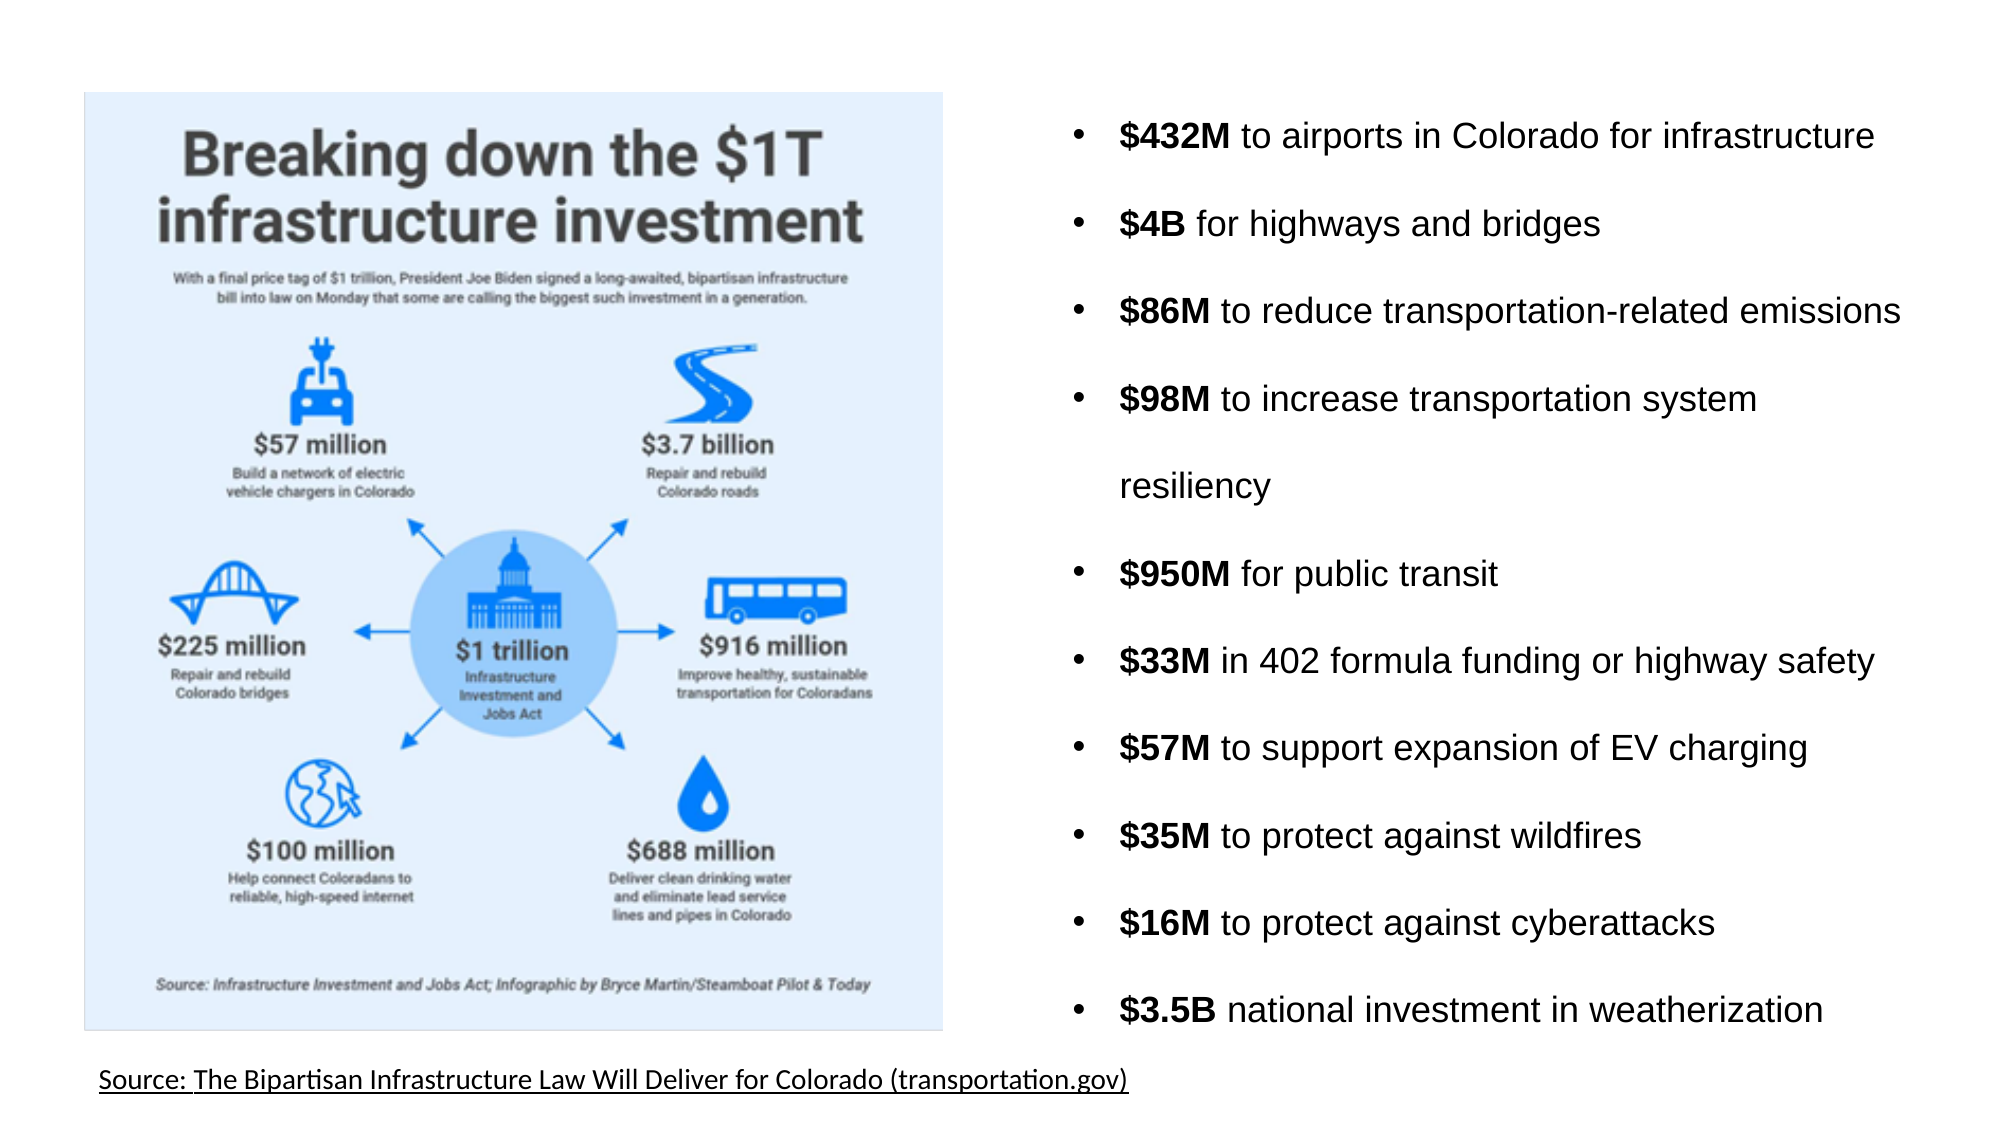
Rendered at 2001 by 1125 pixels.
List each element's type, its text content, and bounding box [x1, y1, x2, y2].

text_box Source: The Bipartisan Infrastructure Law Will Deliver for Colorado (transportation.gov) [83, 1053, 1762, 1104]
text_box $432M to airports in Colorado for infrastructure $4B for highways and bridges $86M to reduce transportation-related emissions $98M to increase transportation system resiliency $950M for public transit $33M in 402 formula funding or highway safety $57M to support expansion of EV charging $35M to protect against wildfires $16M to protect against cyberattacks $3.5B national investment in weatherization [1057, 61, 1932, 1038]
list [83, 92, 943, 1033]
